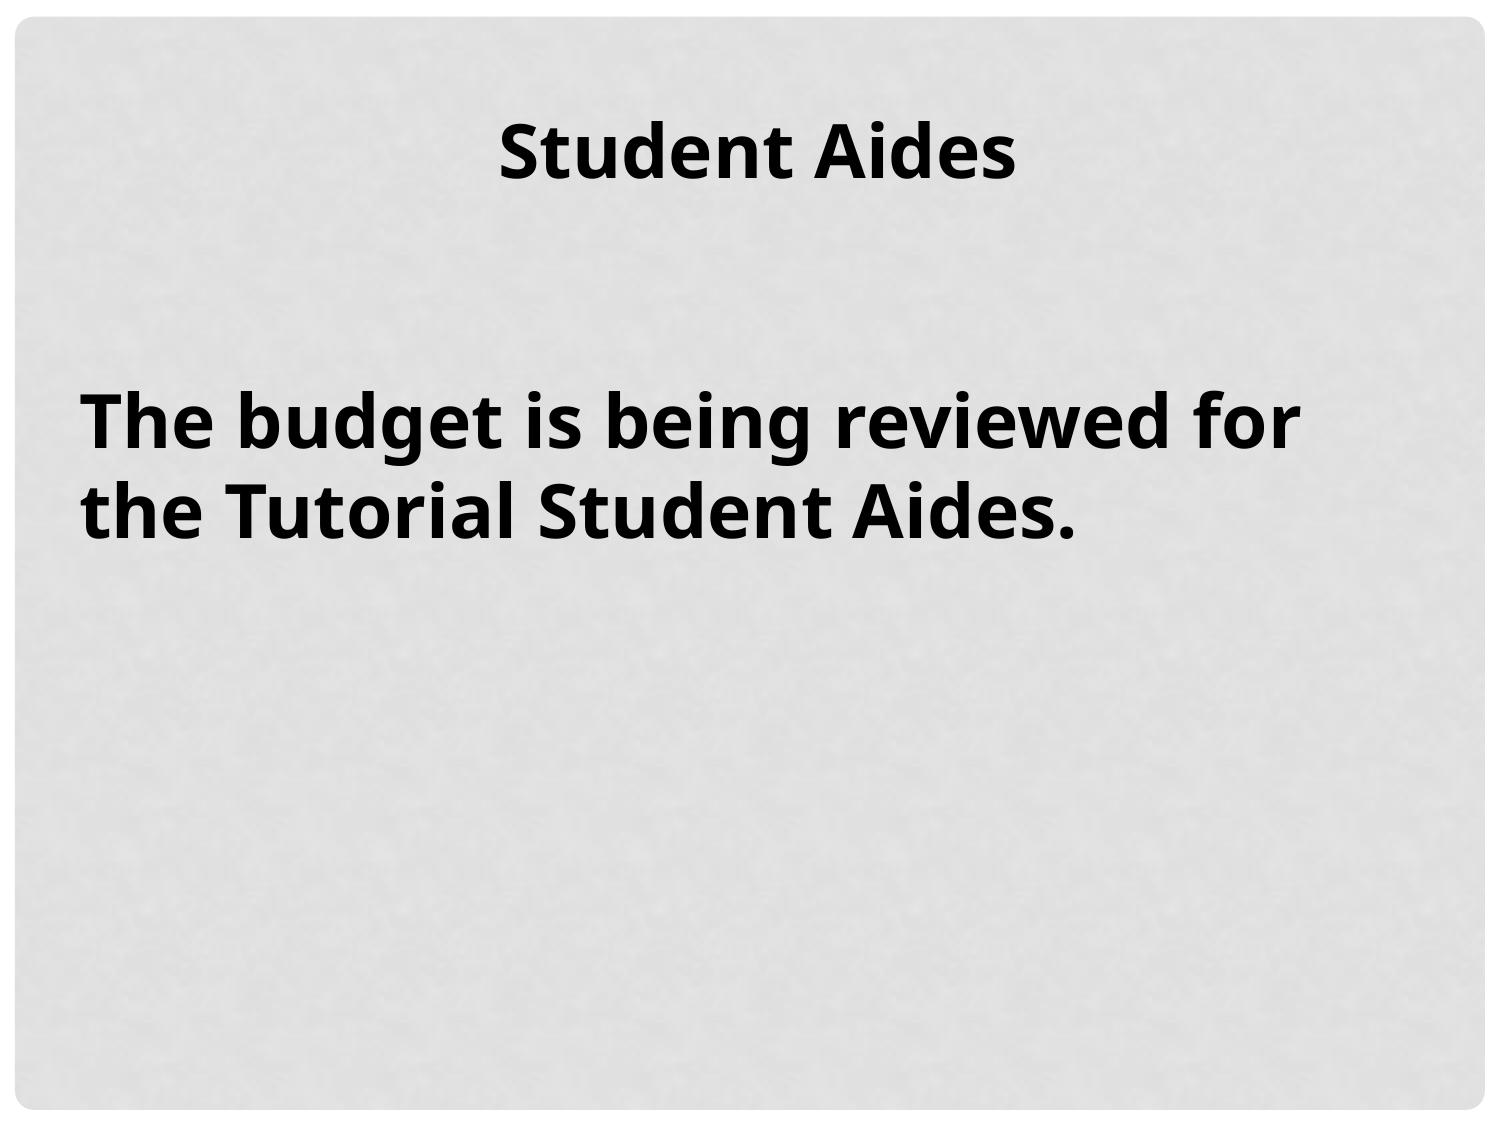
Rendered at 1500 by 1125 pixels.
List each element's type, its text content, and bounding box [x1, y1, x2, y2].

text_box Student Aides The budget is being reviewed for the Tutorial Student Aides. [64, 96, 1453, 1125]
